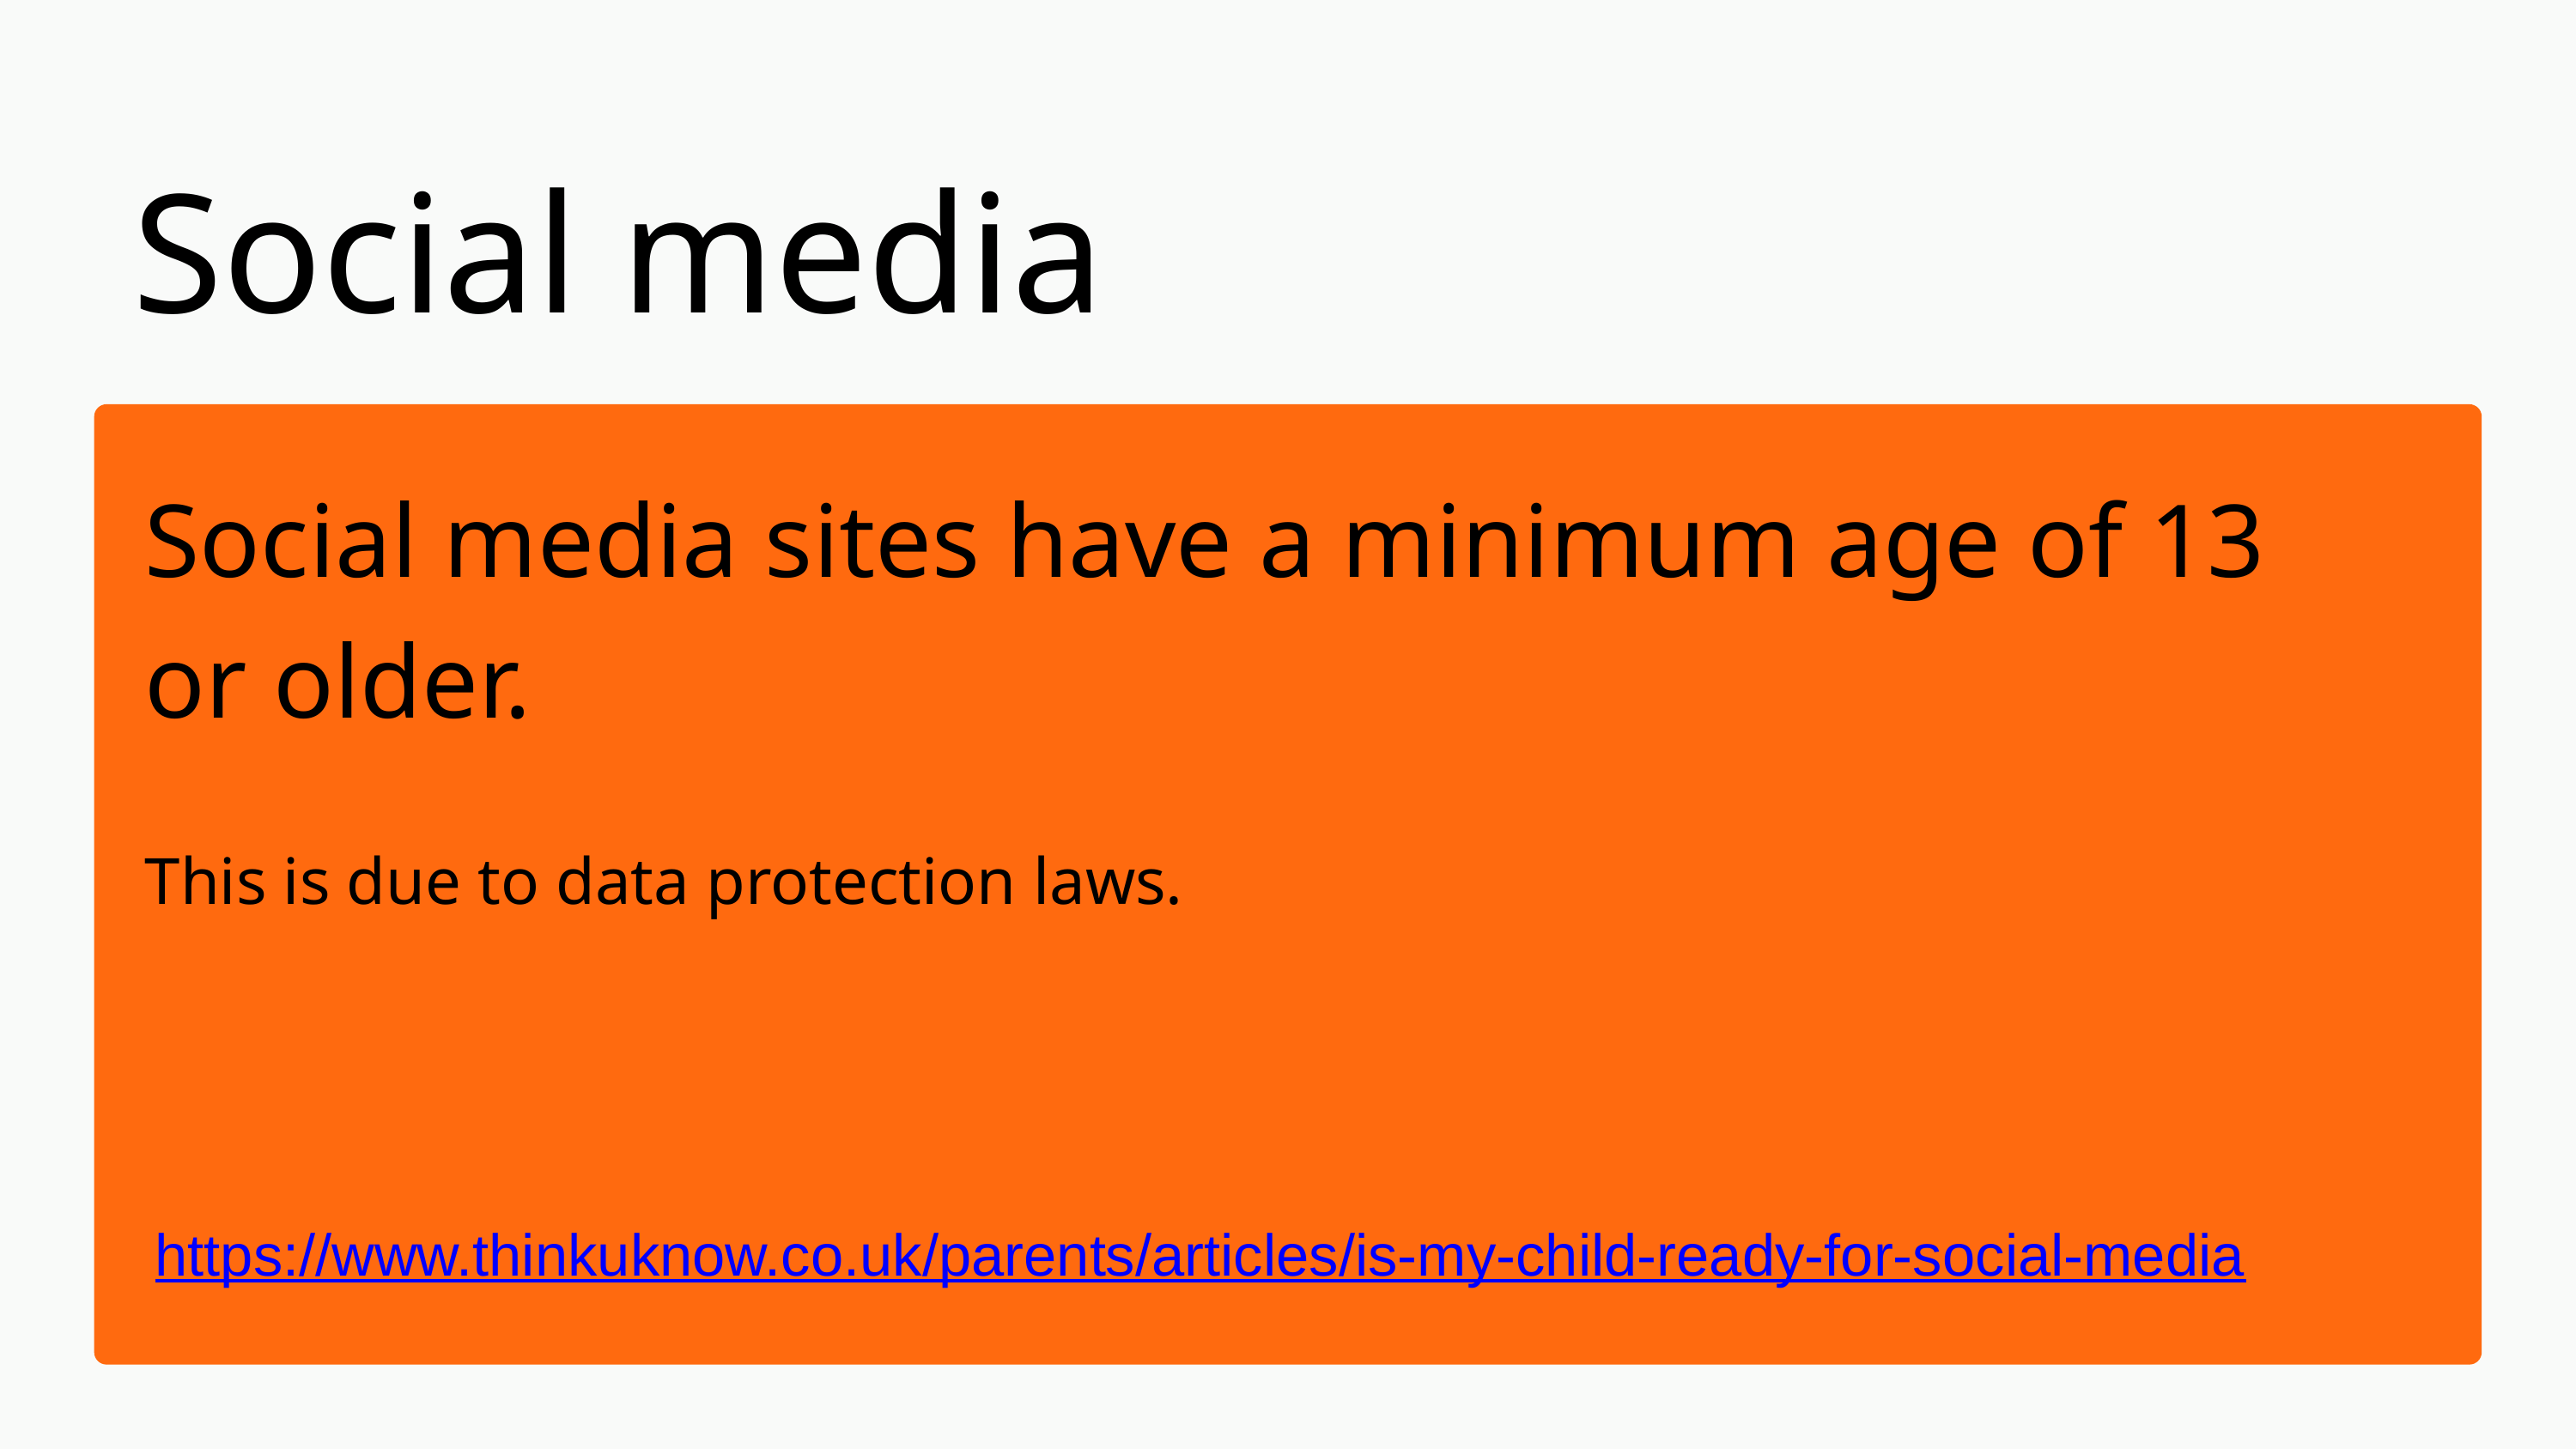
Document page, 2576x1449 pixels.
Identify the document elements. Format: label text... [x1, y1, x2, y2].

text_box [94, 403, 2482, 1365]
text_box Social media [0, 115, 1302, 346]
